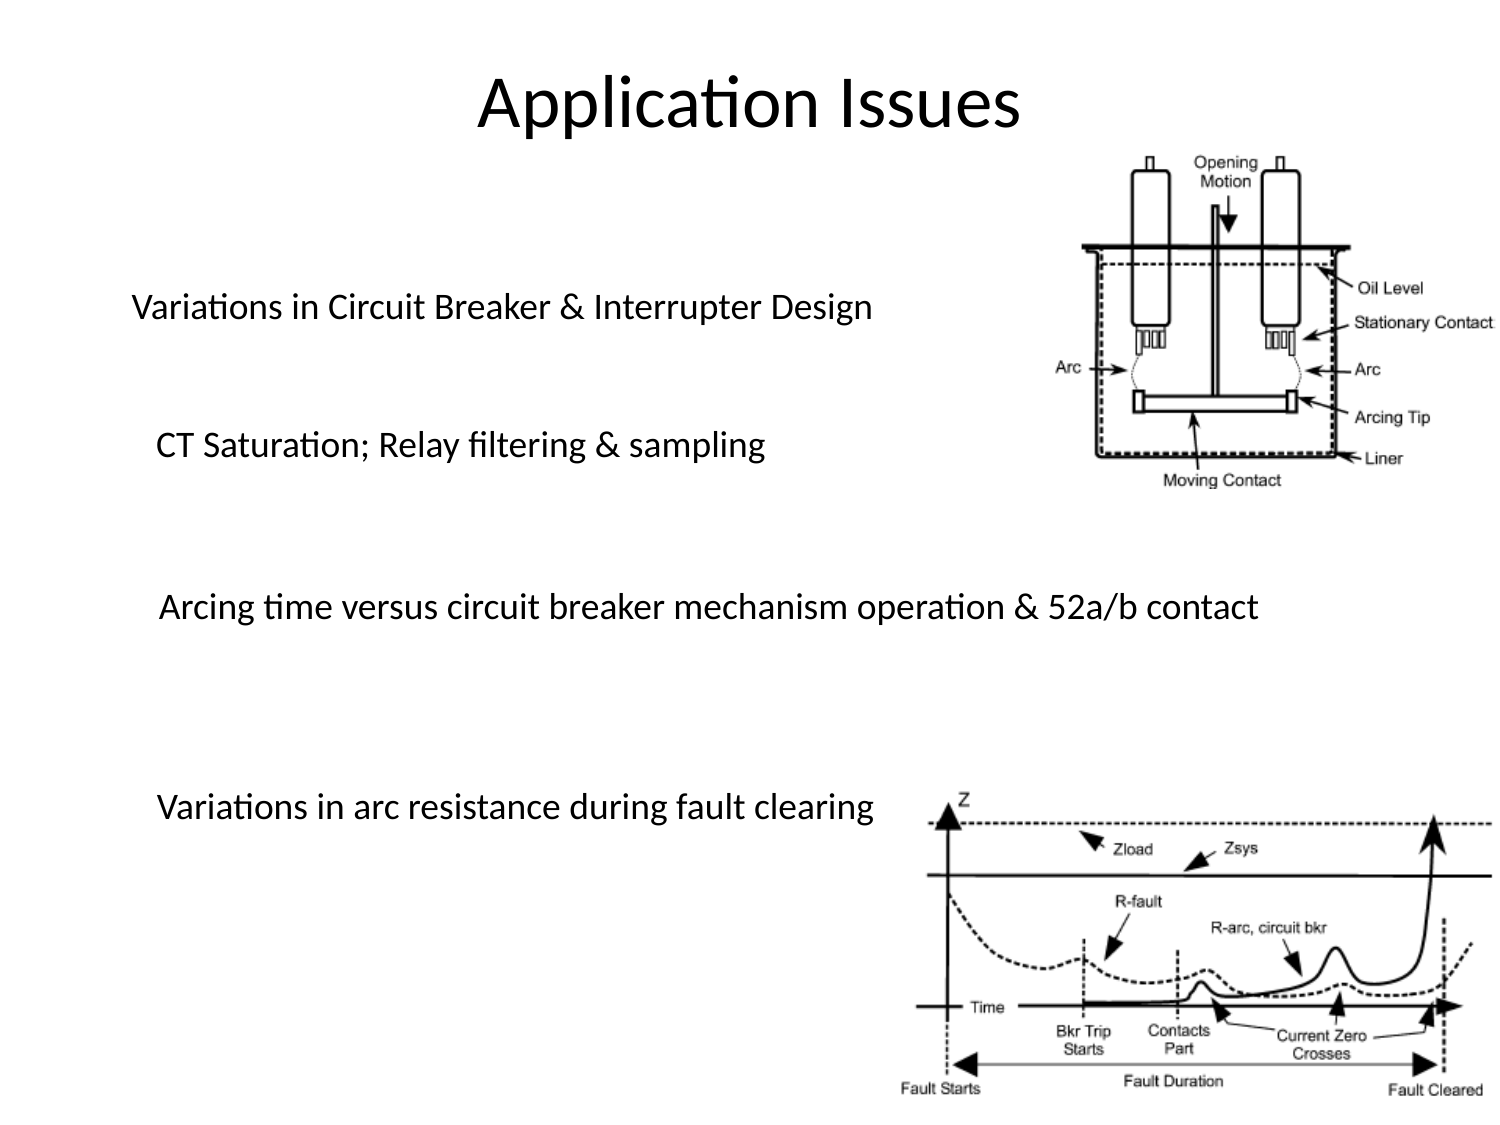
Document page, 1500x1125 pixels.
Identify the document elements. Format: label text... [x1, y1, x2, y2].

title Application Issues [75, 45, 1425, 150]
picture [901, 787, 1500, 1107]
text_box Arcing time versus circuit breaker mechanism operation & 52a/b contact [144, 574, 1276, 635]
text_box Variations in arc resistance during fault clearing [142, 774, 890, 835]
picture [1044, 149, 1500, 490]
text_box Variations in Circuit Breaker & Interrupter Design [116, 274, 890, 335]
text_box CT Saturation; Relay filtering & sampling [141, 412, 782, 473]
